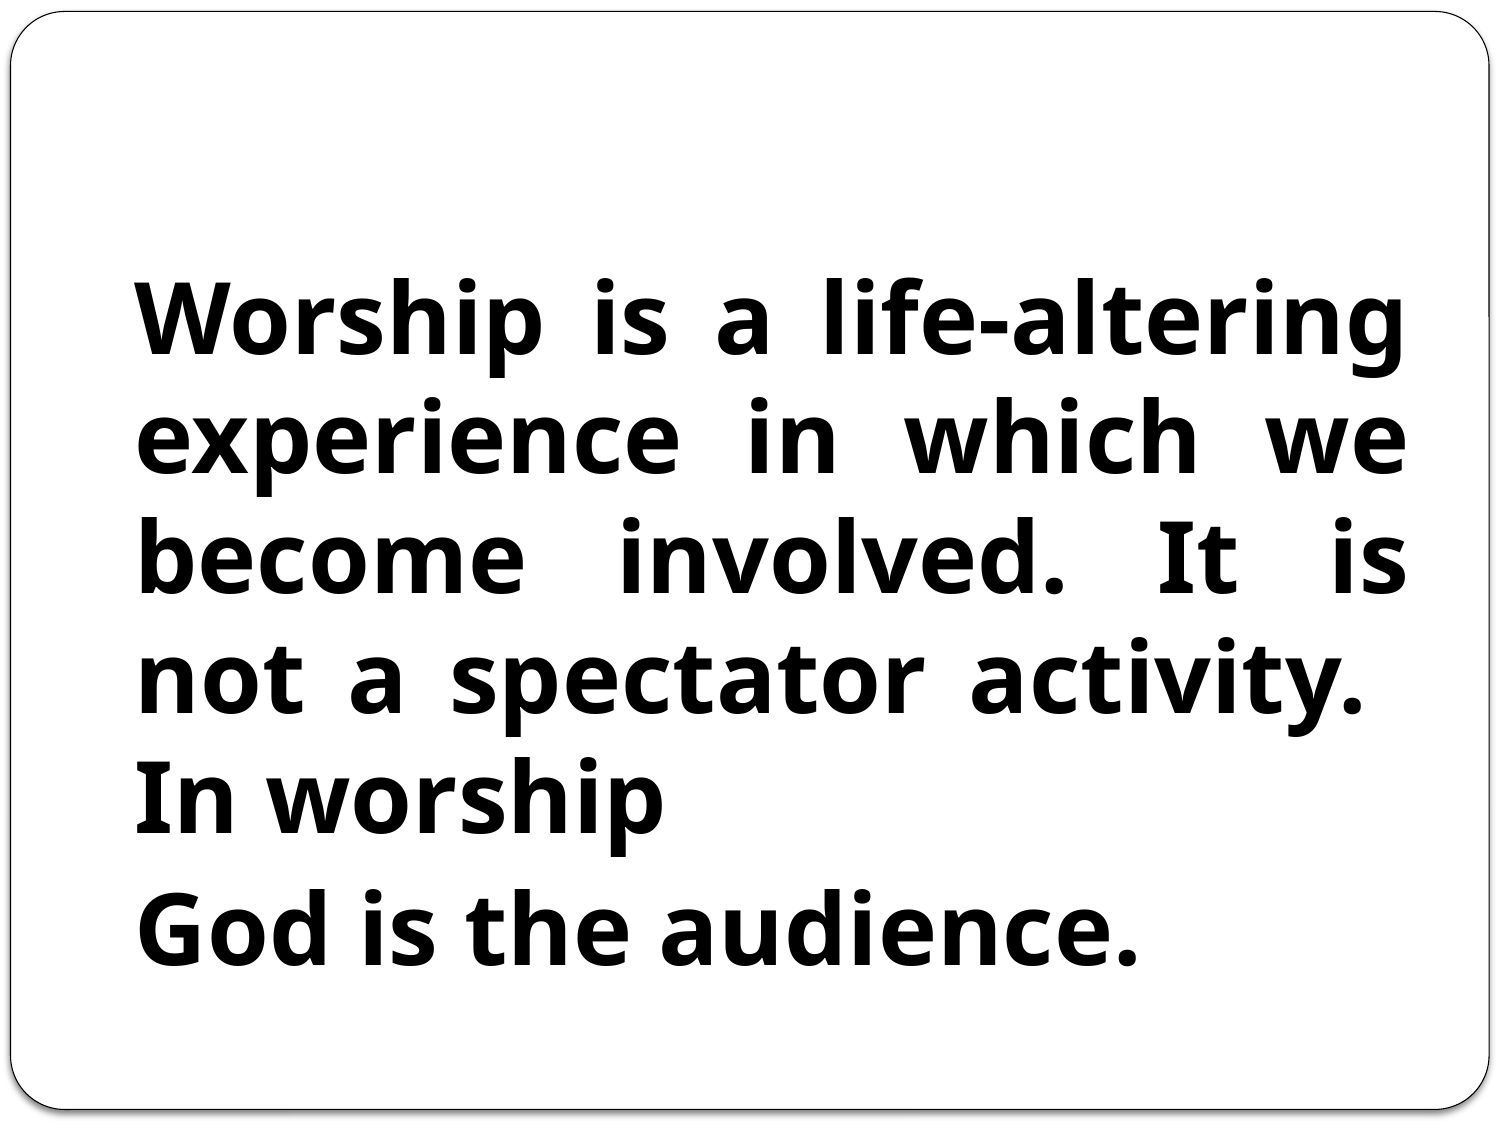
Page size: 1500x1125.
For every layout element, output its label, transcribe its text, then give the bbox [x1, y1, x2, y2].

list Worship is a life-altering experience in which we become involved. It is not a spectator activity. In worship God is the audience. [75, 50, 1425, 1005]
